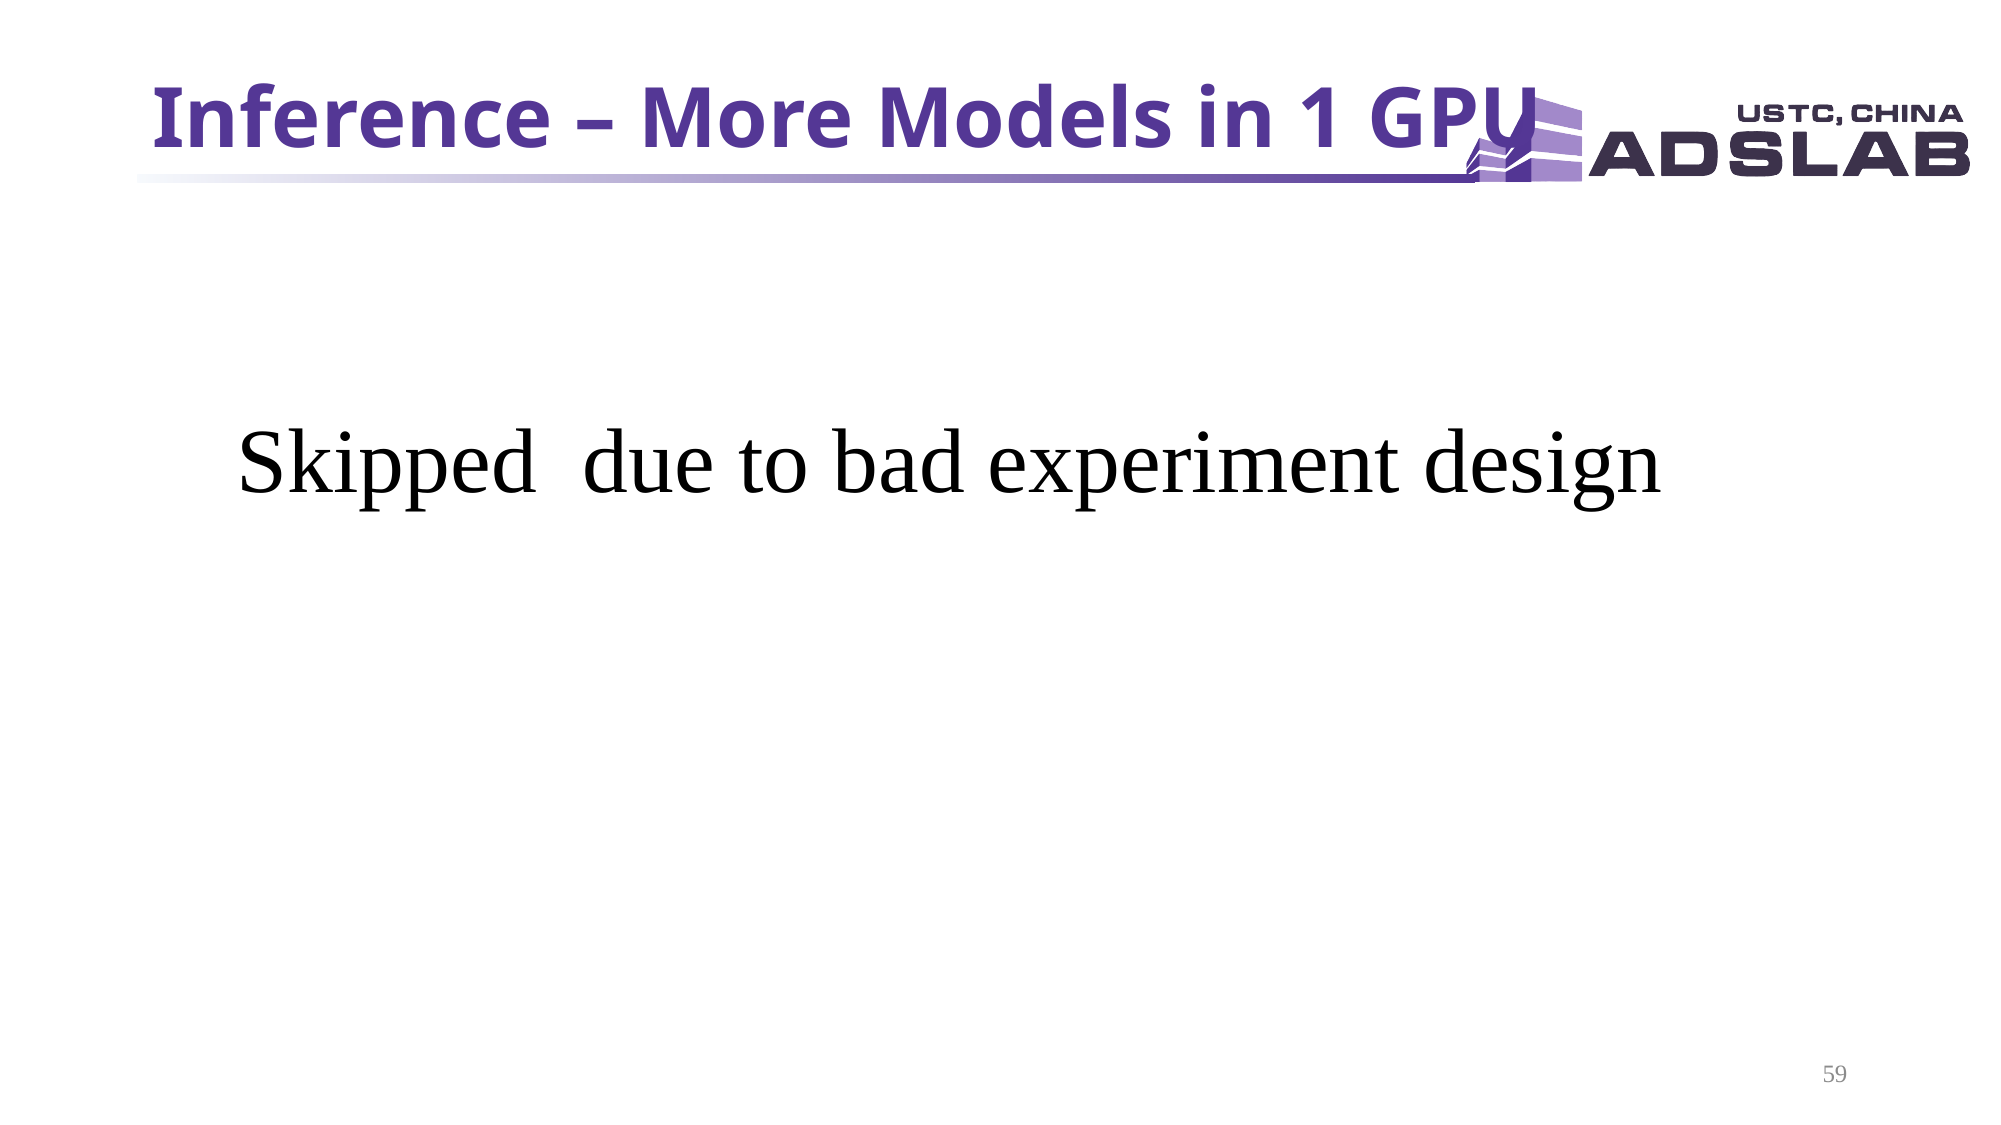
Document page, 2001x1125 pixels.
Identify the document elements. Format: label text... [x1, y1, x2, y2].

picture [1470, 93, 1976, 183]
slide_number 59 [1412, 1042, 1863, 1103]
title Inference – More Models in 1 GPU [137, 63, 1863, 177]
text_box Skipped due to bad experiment design [221, 393, 1779, 519]
